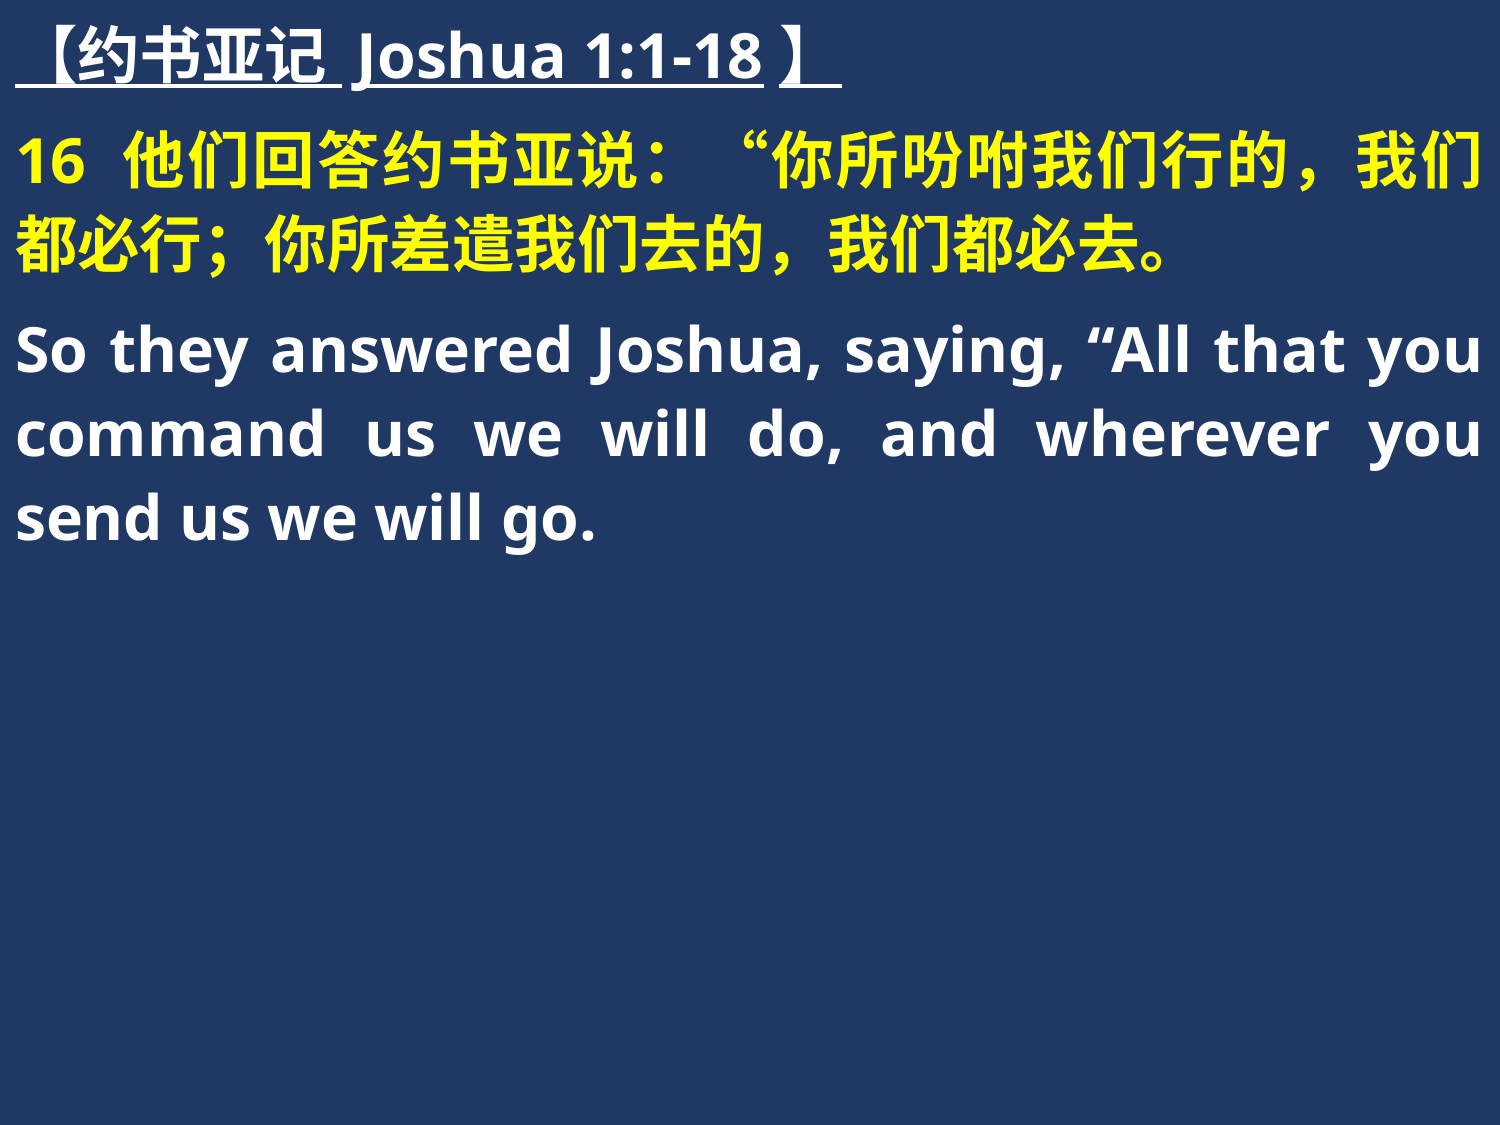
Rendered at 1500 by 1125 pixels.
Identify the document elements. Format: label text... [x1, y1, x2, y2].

list 【约书亚记 Joshua 1:1-18】 16 他们回答约书亚说：“你所吩咐我们行的，我们都必行；你所差遣我们去的，我们都必去。 So they answered Joshua, saying, “All that you command us we will do, and wherever you send us we will go. [0, 0, 1500, 1125]
